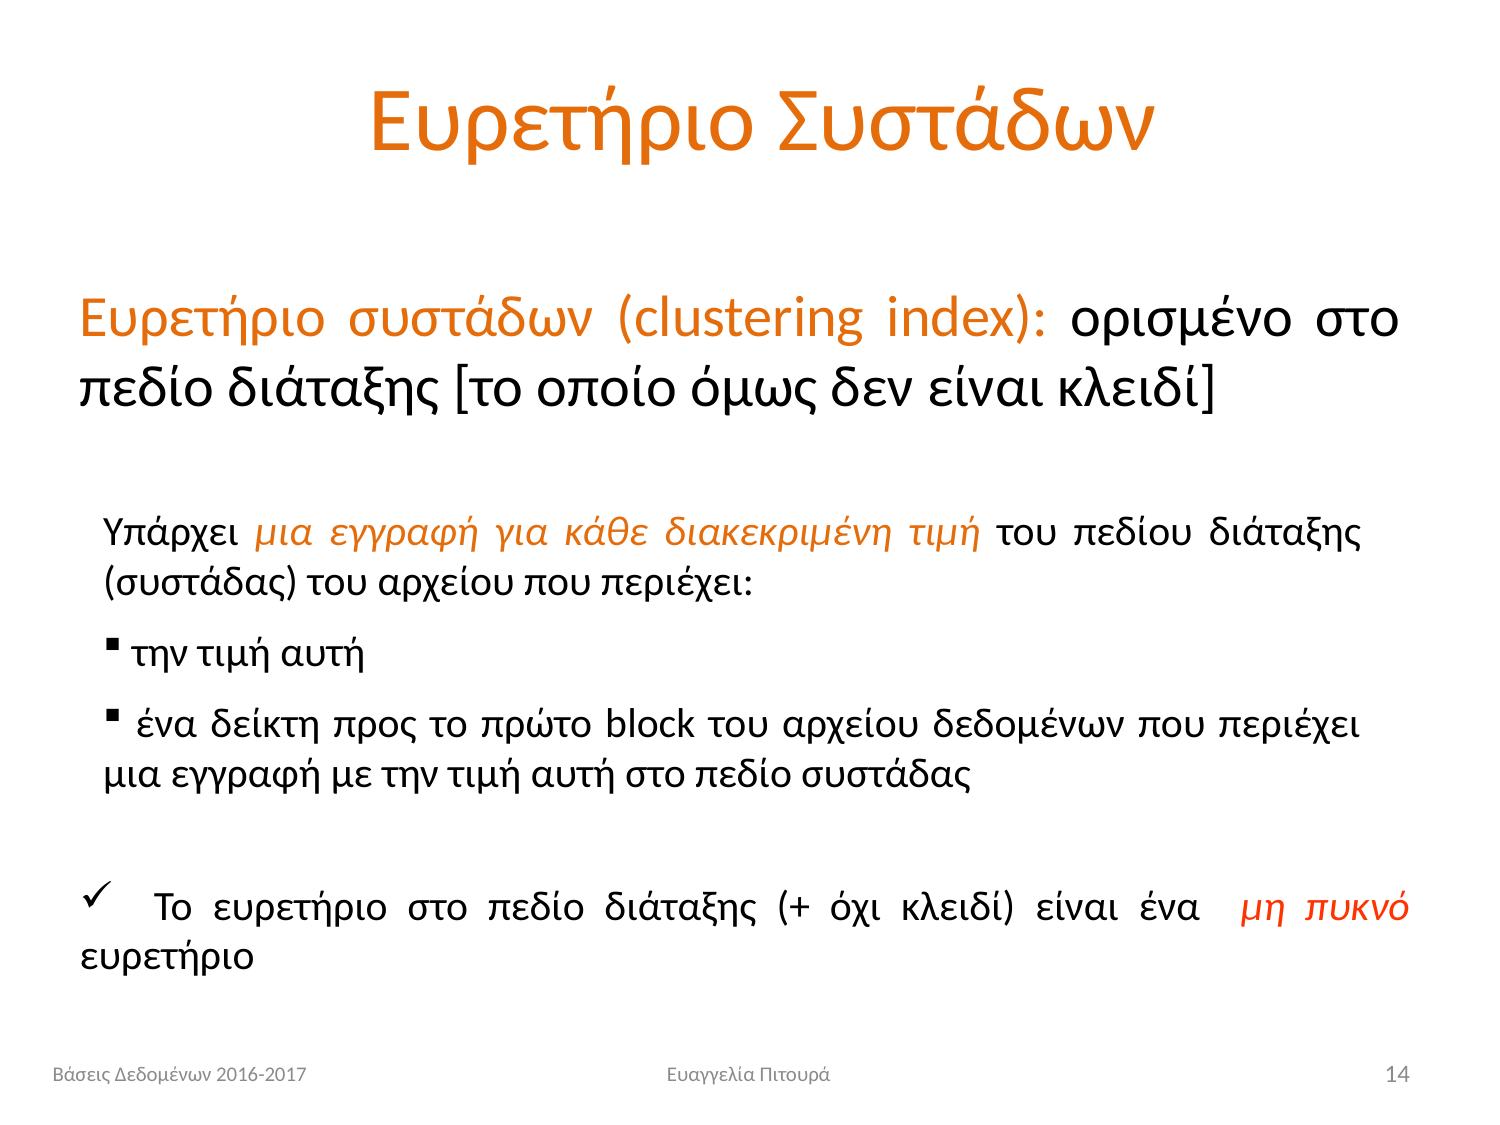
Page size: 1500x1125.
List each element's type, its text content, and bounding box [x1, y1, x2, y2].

text_box Υπάρχει μια εγγραφή για κάθε διακεκριμένη τιμή του πεδίου διάταξης (συστάδας) του αρχείου που περιέχει: την τιμή αυτή ένα δείκτη προς το πρώτο block του αρχείου δεδομένων που περιέχει μια εγγραφή με την τιμή αυτή στο πεδίο συστάδας [88, 496, 1376, 803]
slide_number Βάσεις Δεδομένων 2016-2017 [37, 1042, 388, 1103]
title Ευρετήριο Συστάδων [88, 20, 1439, 208]
slide_number 14 [1074, 1042, 1425, 1103]
text_box Ευρετήριο συστάδων (clustering index): ορισμένο στο πεδίο διάταξης [το οποίο όμως δεν είναι κλειδί] [64, 270, 1415, 426]
footer Ευαγγελία Πιτουρά [511, 1042, 987, 1103]
text_box Το ευρετήριο στο πεδίο διάταξης (+ όχι κλειδί) είναι ένα μη πυκνό ευρετήριο [64, 870, 1425, 986]
